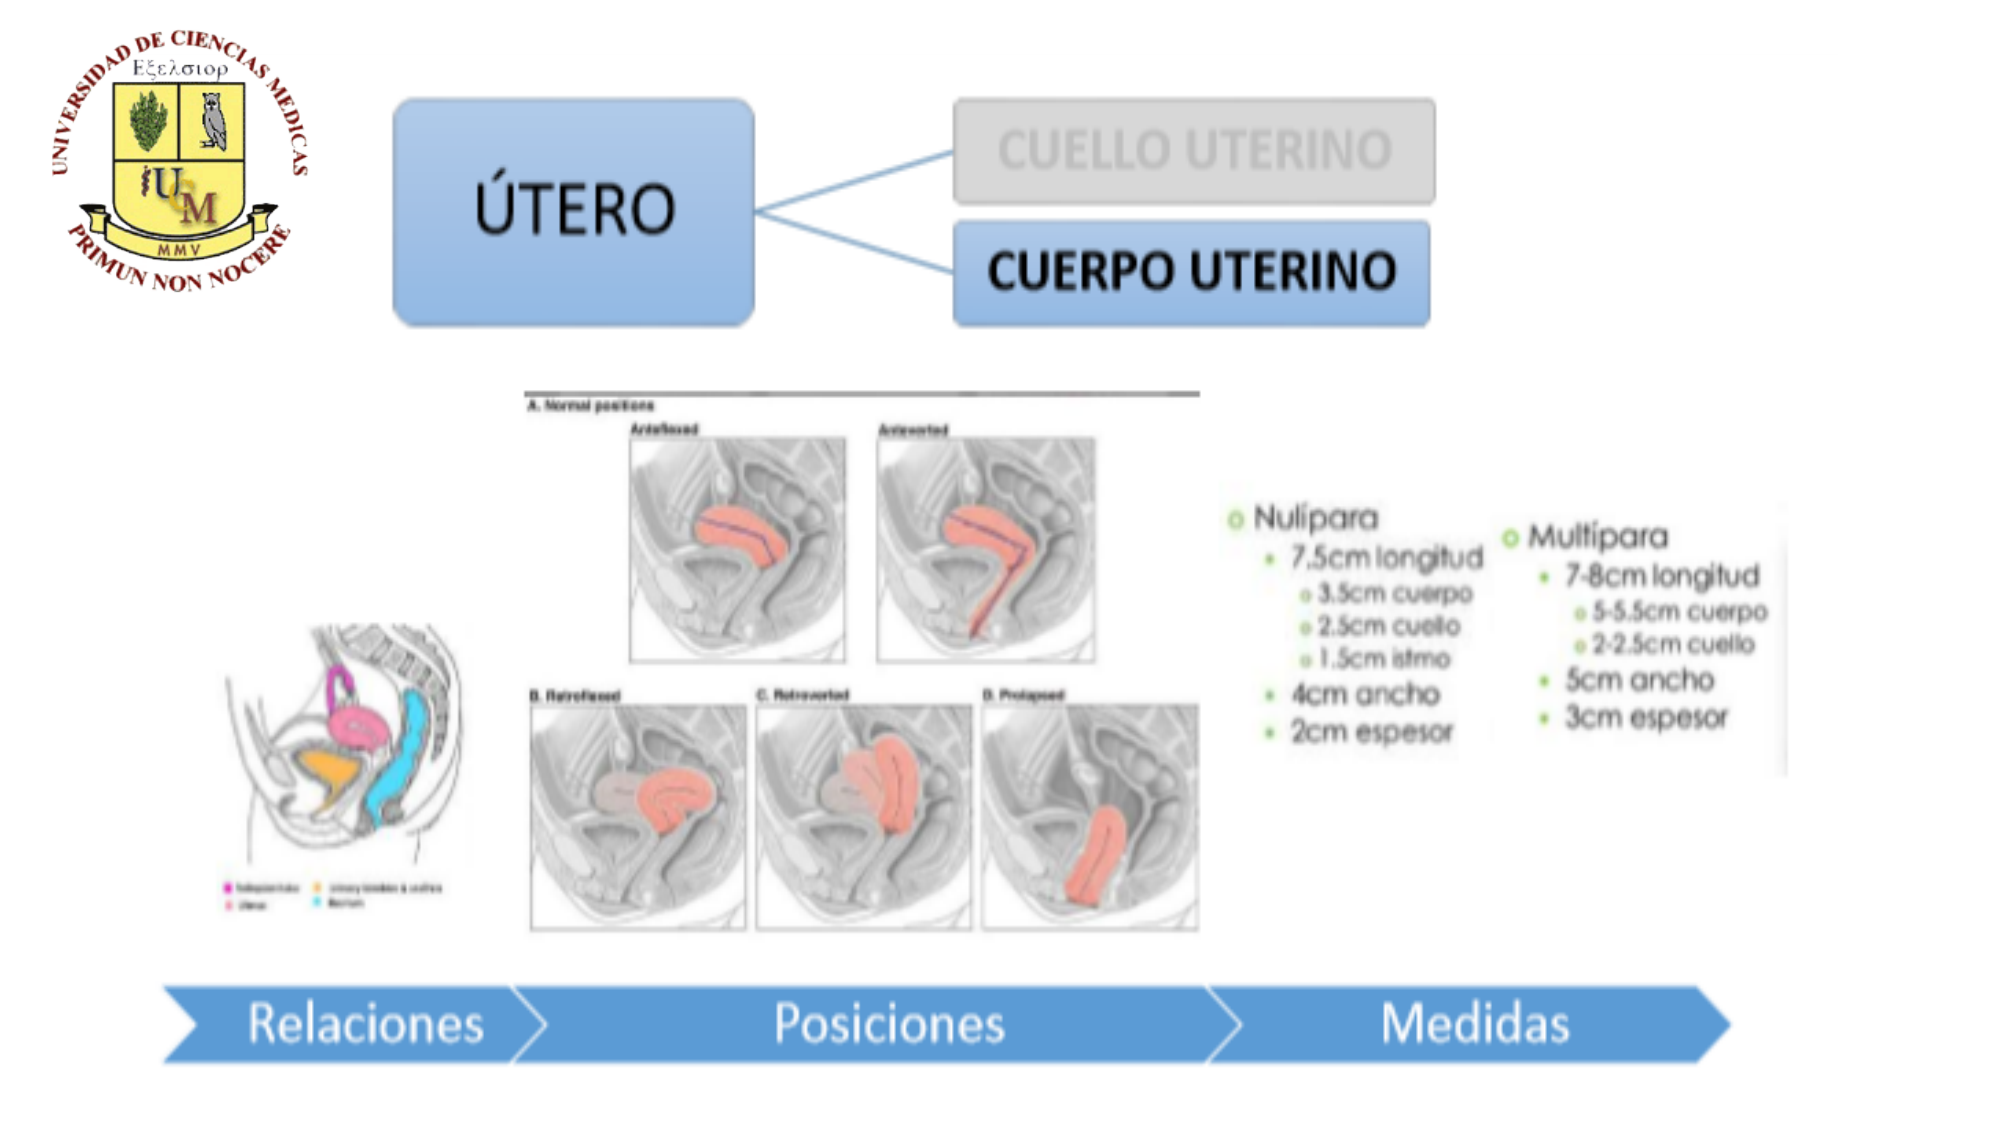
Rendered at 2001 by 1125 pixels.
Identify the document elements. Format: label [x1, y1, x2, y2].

picture [32, 0, 1839, 1097]
